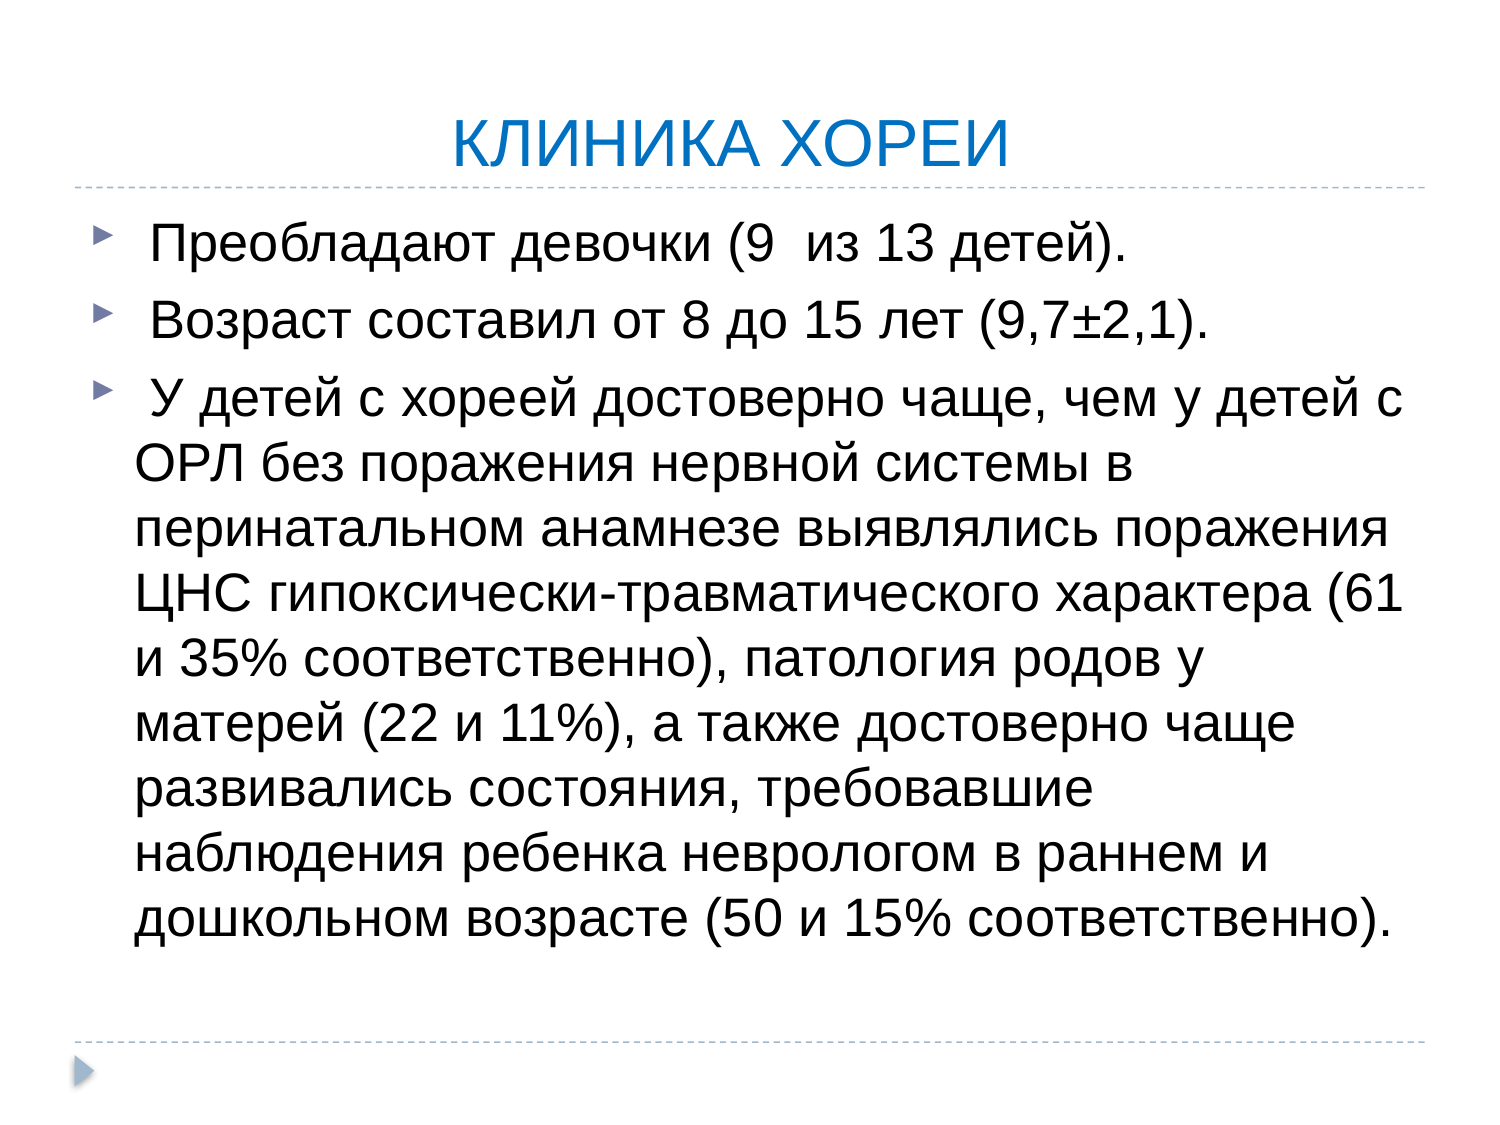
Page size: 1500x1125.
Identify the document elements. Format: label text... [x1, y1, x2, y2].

title КЛИНИКА ХОРЕИ [75, 24, 1425, 188]
list Преобладают девочки (9 из 13 детей). Возраст составил от 8 до 15 лет (9,7±2,1). У детей с хореей достоверно чаще, чем у детей с ОРЛ без поражения нервной системы в перинатальном анамнезе выявлялись поражения ЦНС гипоксически-травматического характера (61 и 35% соответственно), патология родов у матерей (22 и 11%), а также достоверно чаще развивались состояния, требовавшие наблюдения ребенка неврологом в раннем и дошкольном возрасте (50 и 15% соответственно). [75, 200, 1425, 1010]
